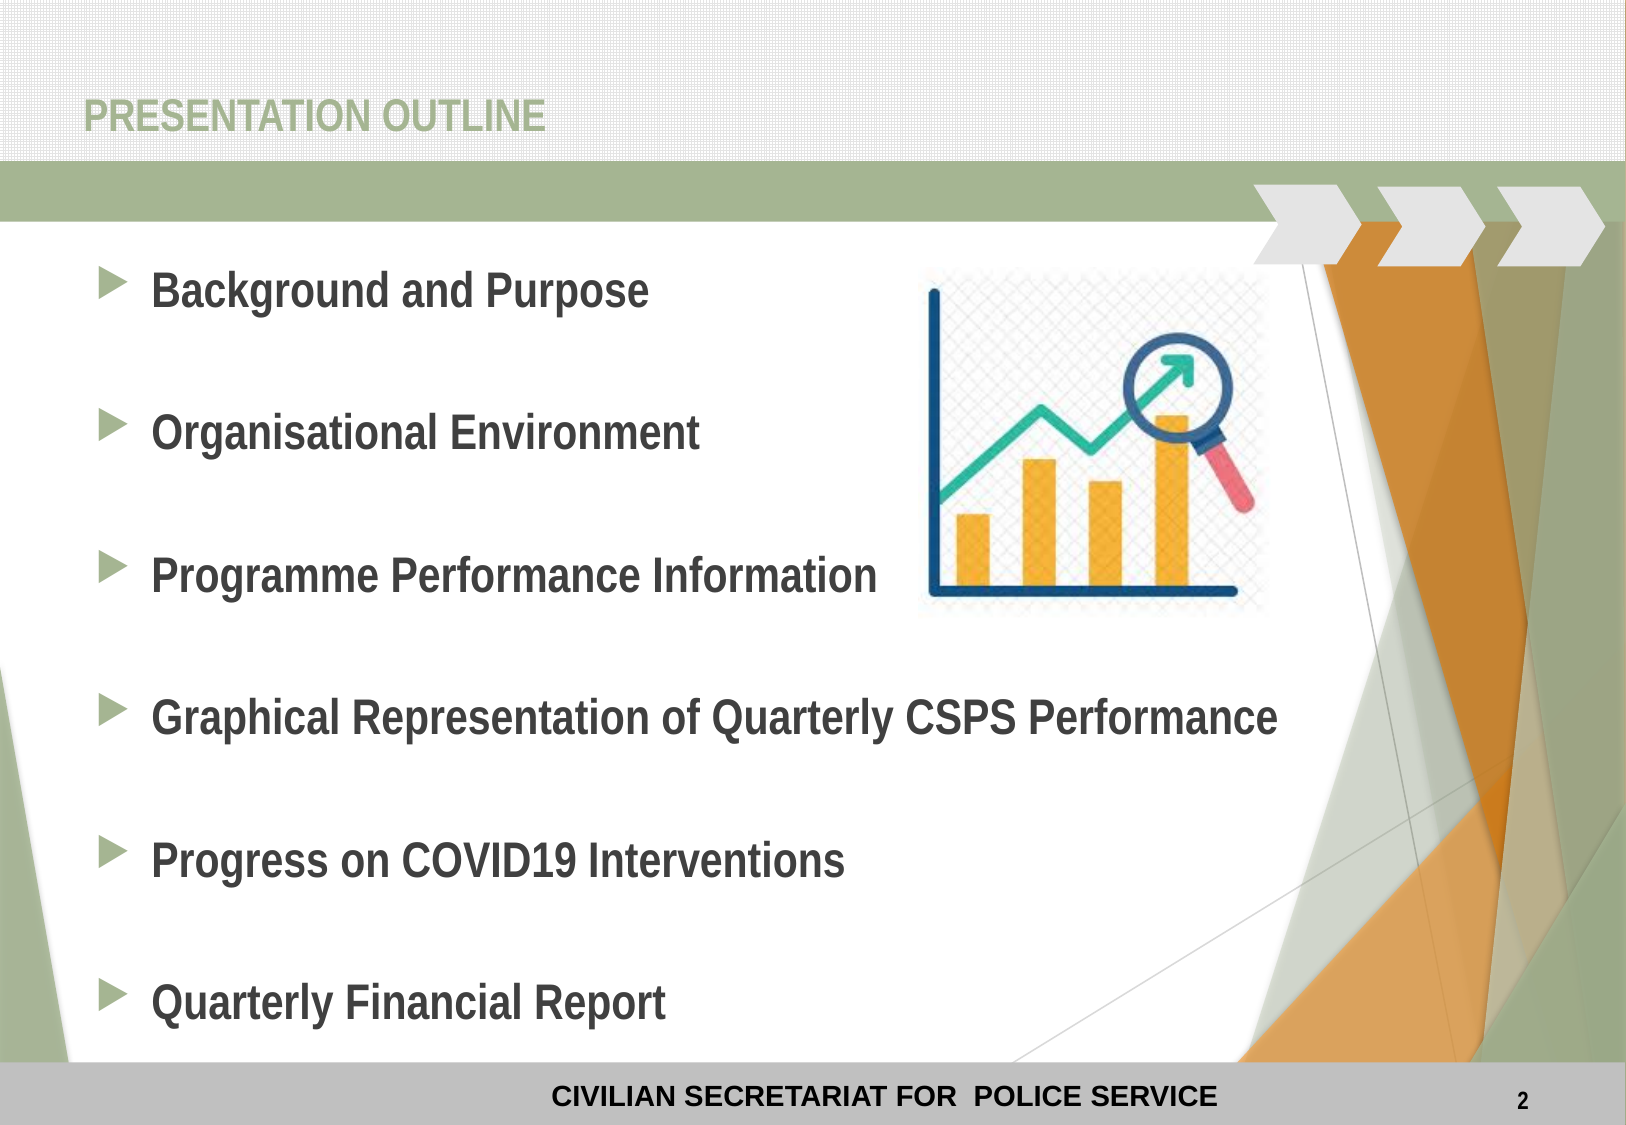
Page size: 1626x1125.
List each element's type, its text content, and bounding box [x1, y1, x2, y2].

title PRESENTATION OUTLINE [68, 78, 1531, 149]
picture [918, 266, 1271, 620]
slide_number 2 [1164, 1069, 1544, 1125]
list Background and Purpose Organisational Environment Programme Performance Information Graphical Representation of Quarterly CSPS Performance Progress on COVID19 Interventions Quarterly Financial Report [80, 219, 1581, 1059]
